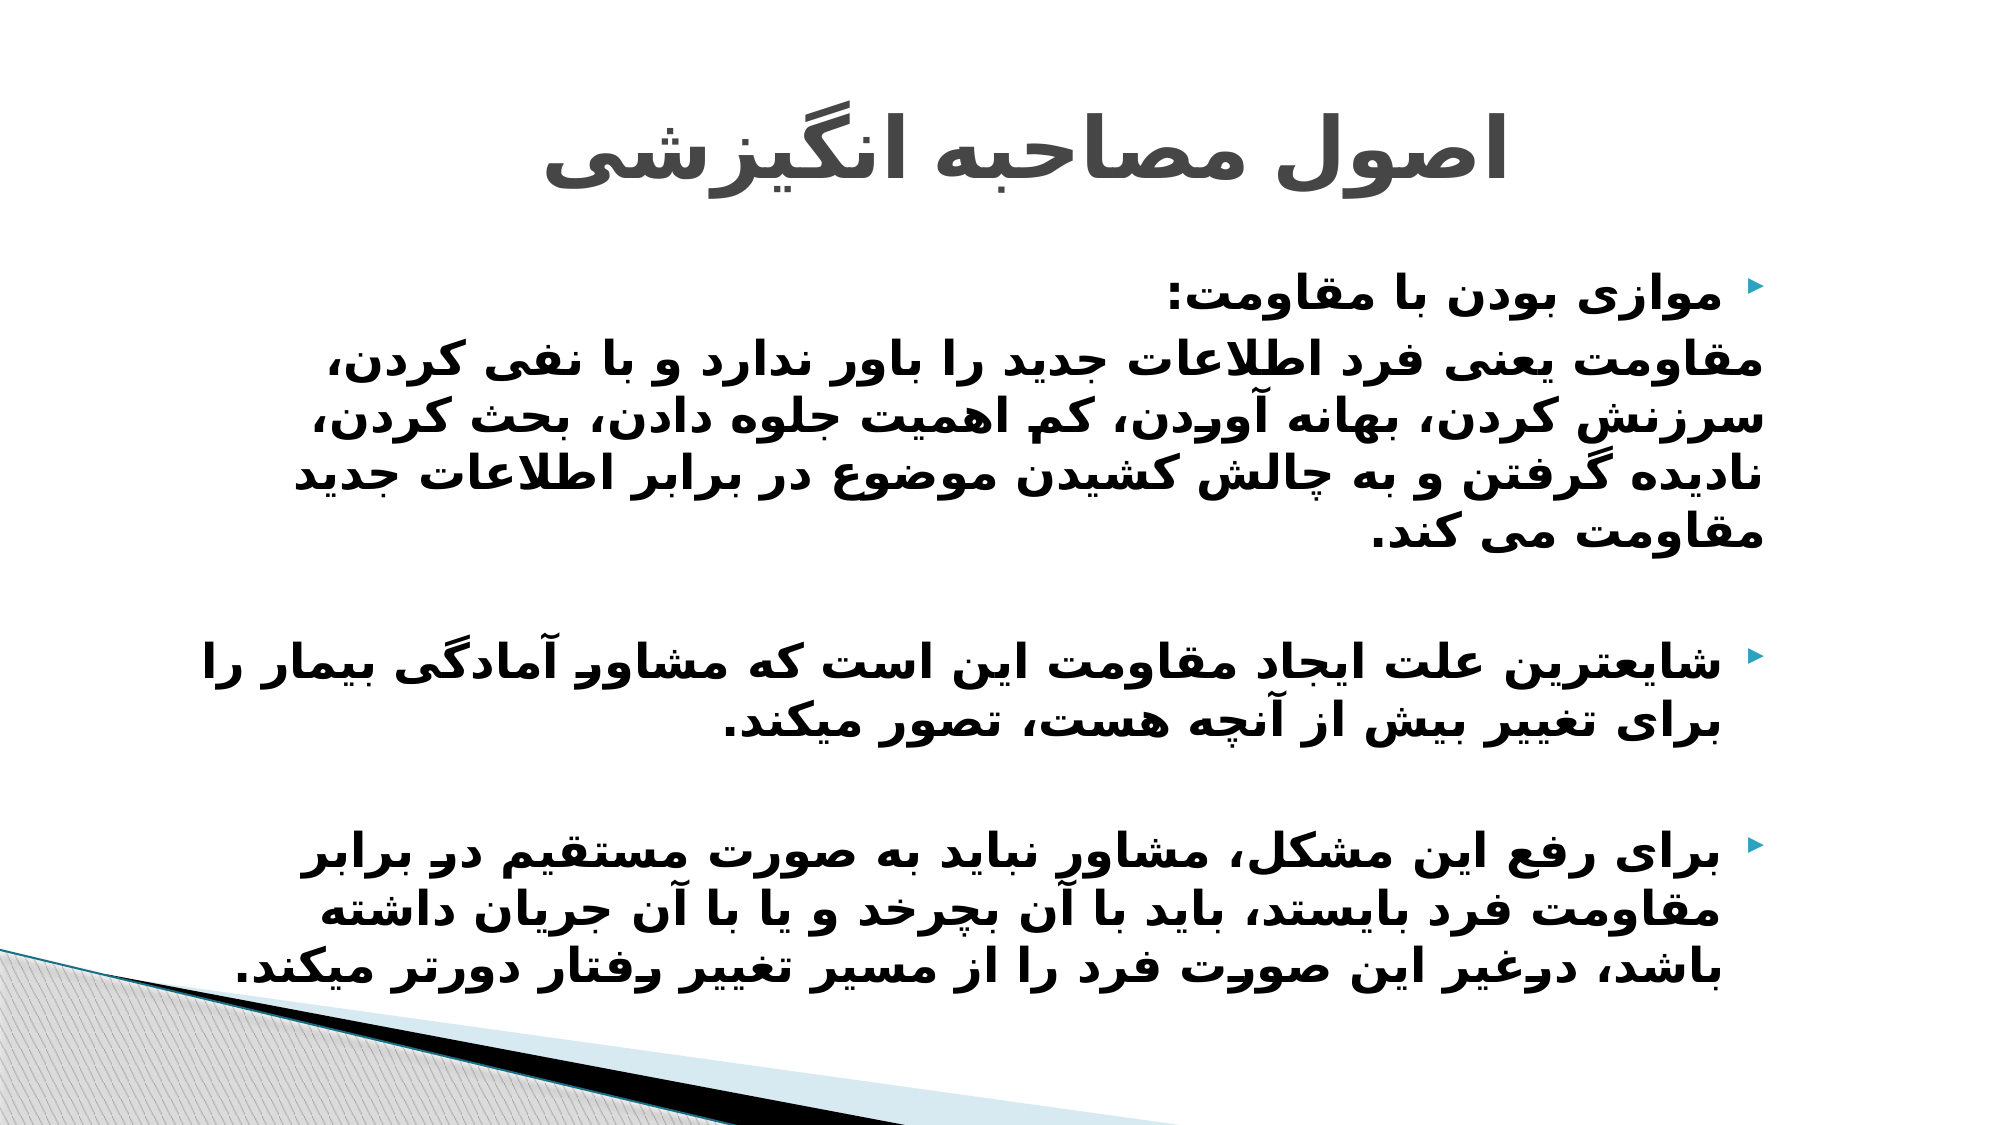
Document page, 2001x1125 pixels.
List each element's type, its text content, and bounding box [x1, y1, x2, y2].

list موازی بودن با مقاومت: مقاومت یعنی فرد اطلاعات جدید را باور ندارد و با نفی کردن، سرزنش کردن، بهانه آوردن، کم اهمیت جلوه دادن، بحث کردن، نادیده گرفتن و به چالش کشیدن موضوع در برابر اطلاعات جدید مقاومت می کند. شایعترین علت ایجاد مقاومت این است که مشاور آمادگی بیمار را برای تغییر بیش از آنچه هست، تصور میکند. برای رفع این مشکل، مشاور نباید به صورت مستقیم در برابر مقاومت فرد بایستد، باید با آن بچرخد و یا با آن جریان داشته باشد، درغیر این صورت فرد را از مسیر تغییر رفتار دورتر میکند. [180, 253, 1800, 917]
title اصول مصاحبه انگیزشی [217, 33, 1837, 257]
